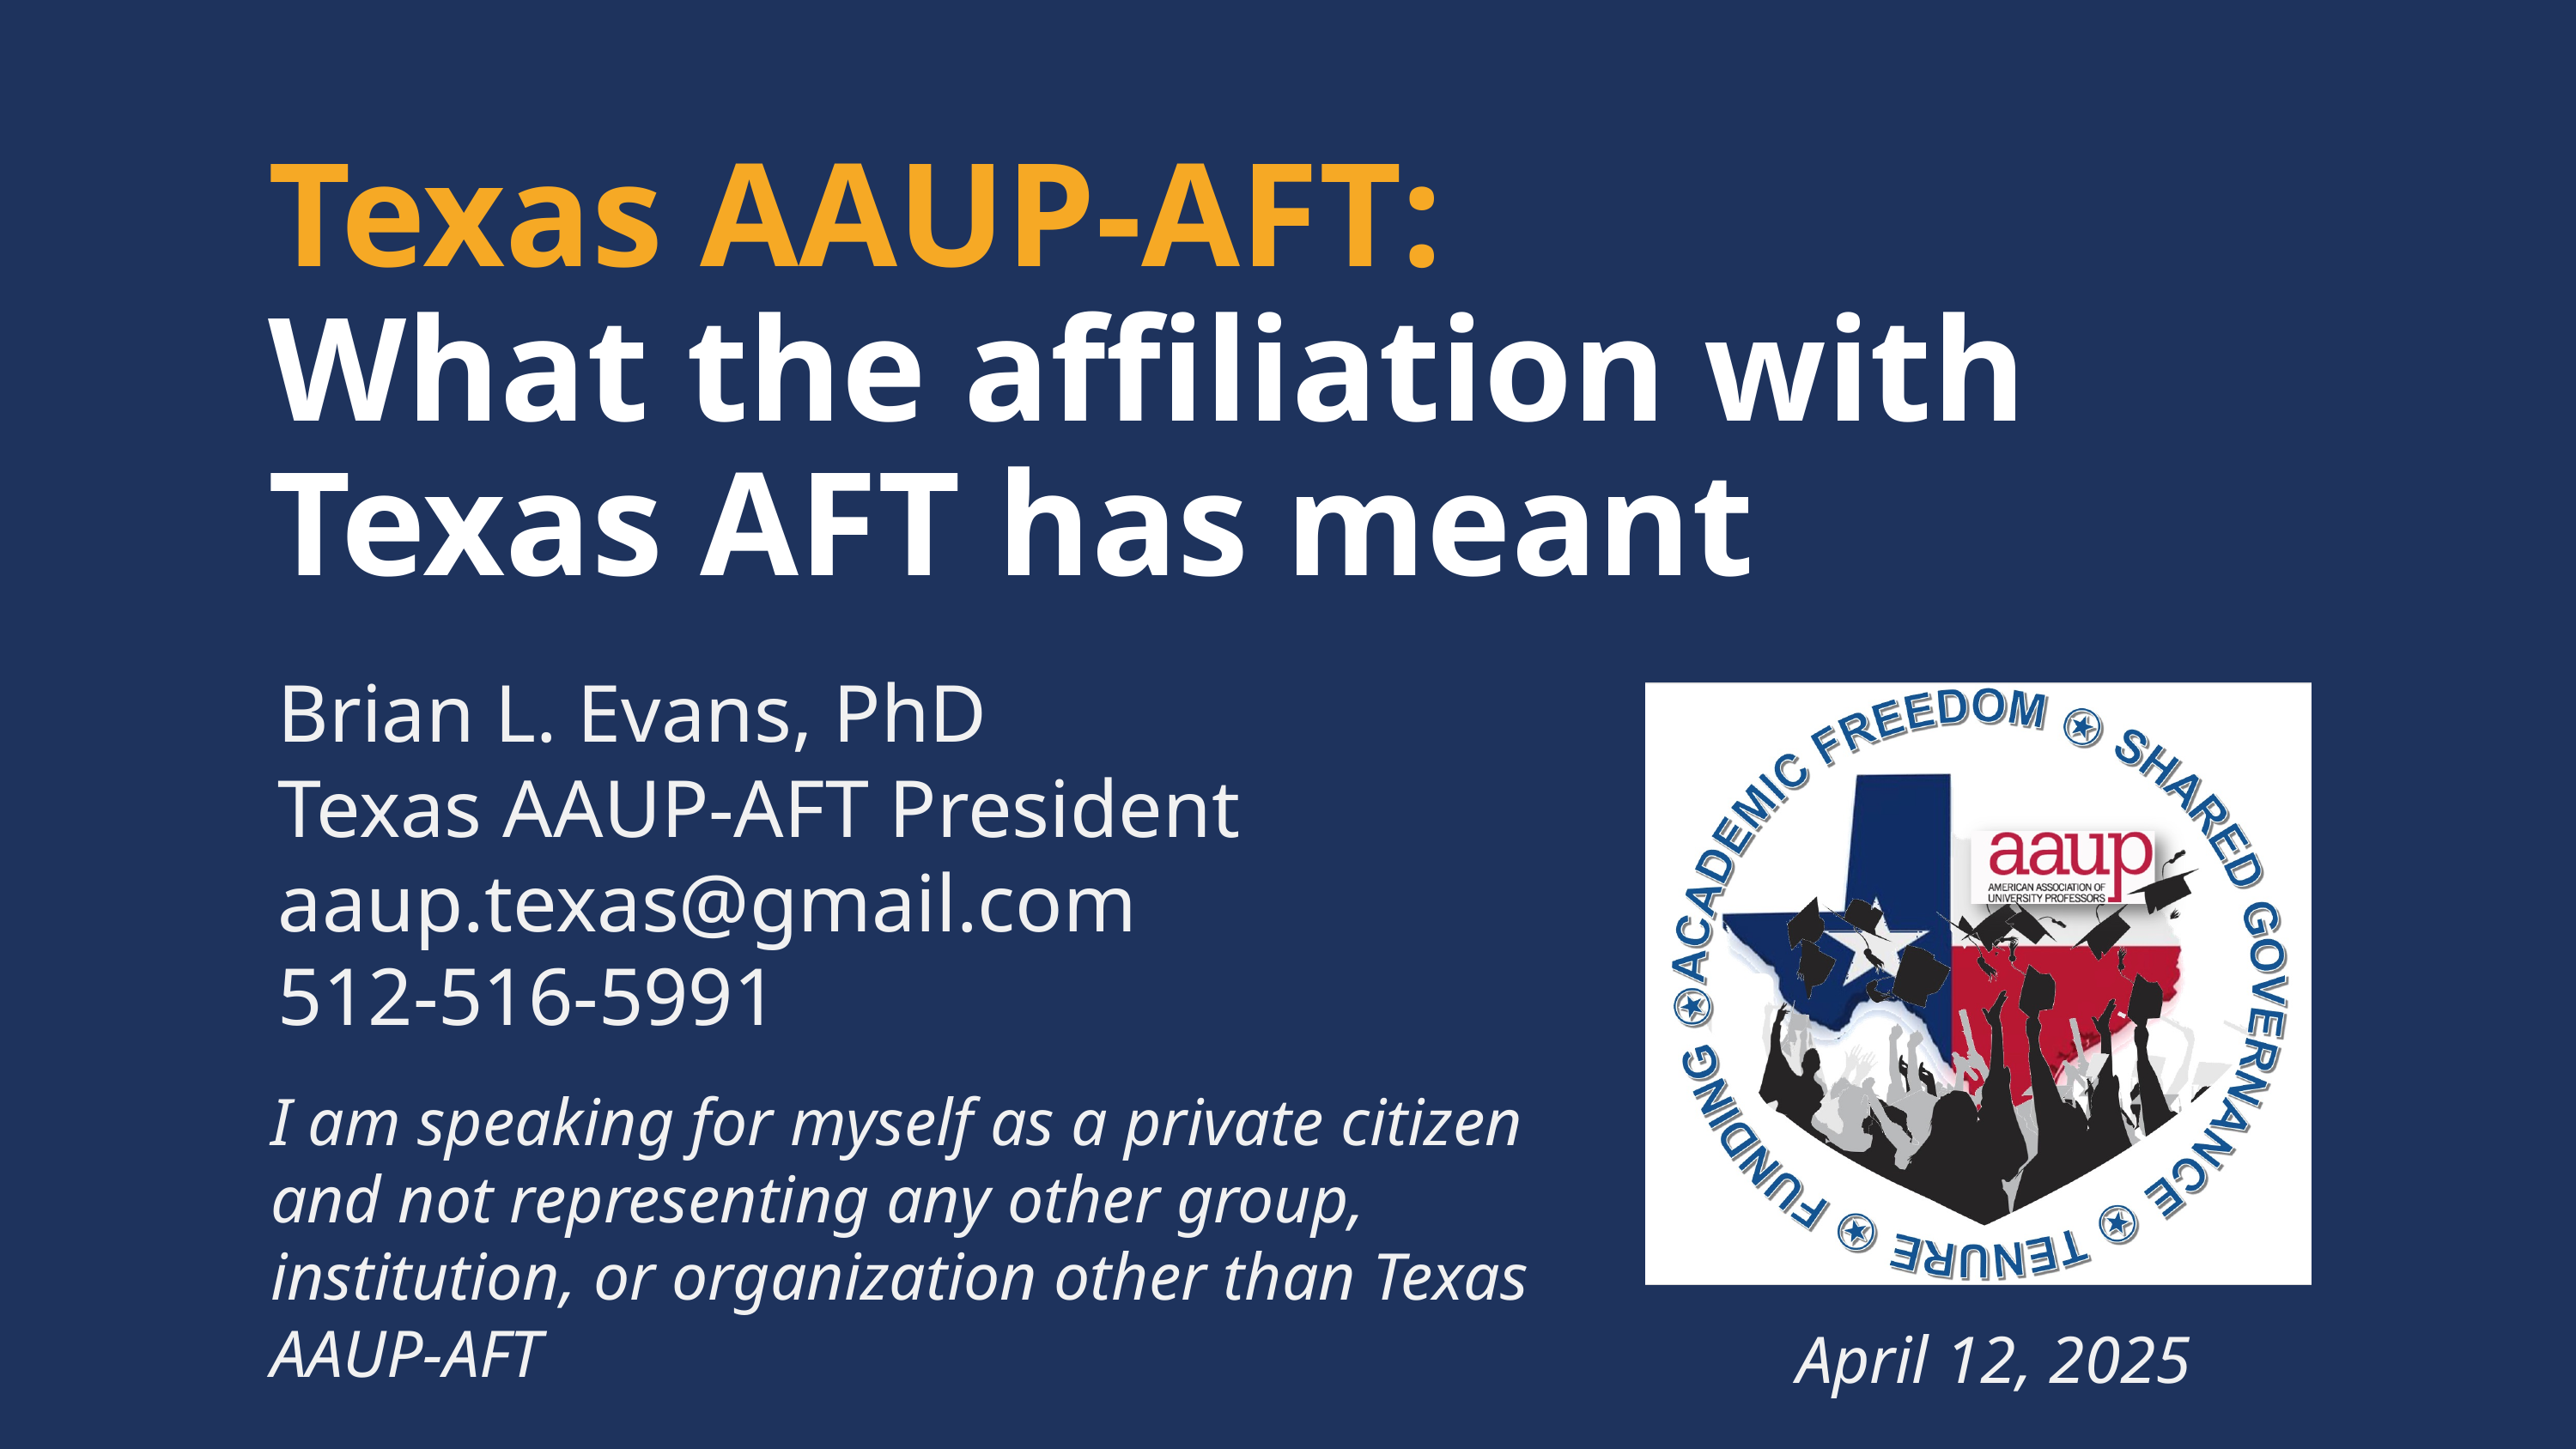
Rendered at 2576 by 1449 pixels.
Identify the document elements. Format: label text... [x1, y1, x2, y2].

picture [1645, 682, 2312, 1285]
text_box Texas AAUP-AFT: What the affiliation with Texas AFT has meant [268, 142, 2330, 607]
text_box Brian L. Evans, PhD Texas AAUP-AFT President aaup.texas@gmail.com 512-516-5991 [264, 651, 1541, 1068]
text_box April 12, 2025 [1783, 1306, 2265, 1408]
text_box I am speaking for myself as a private citizen and not representing any other group, institution, or organization other than Texas AAUP-AFT [258, 1068, 1561, 1404]
